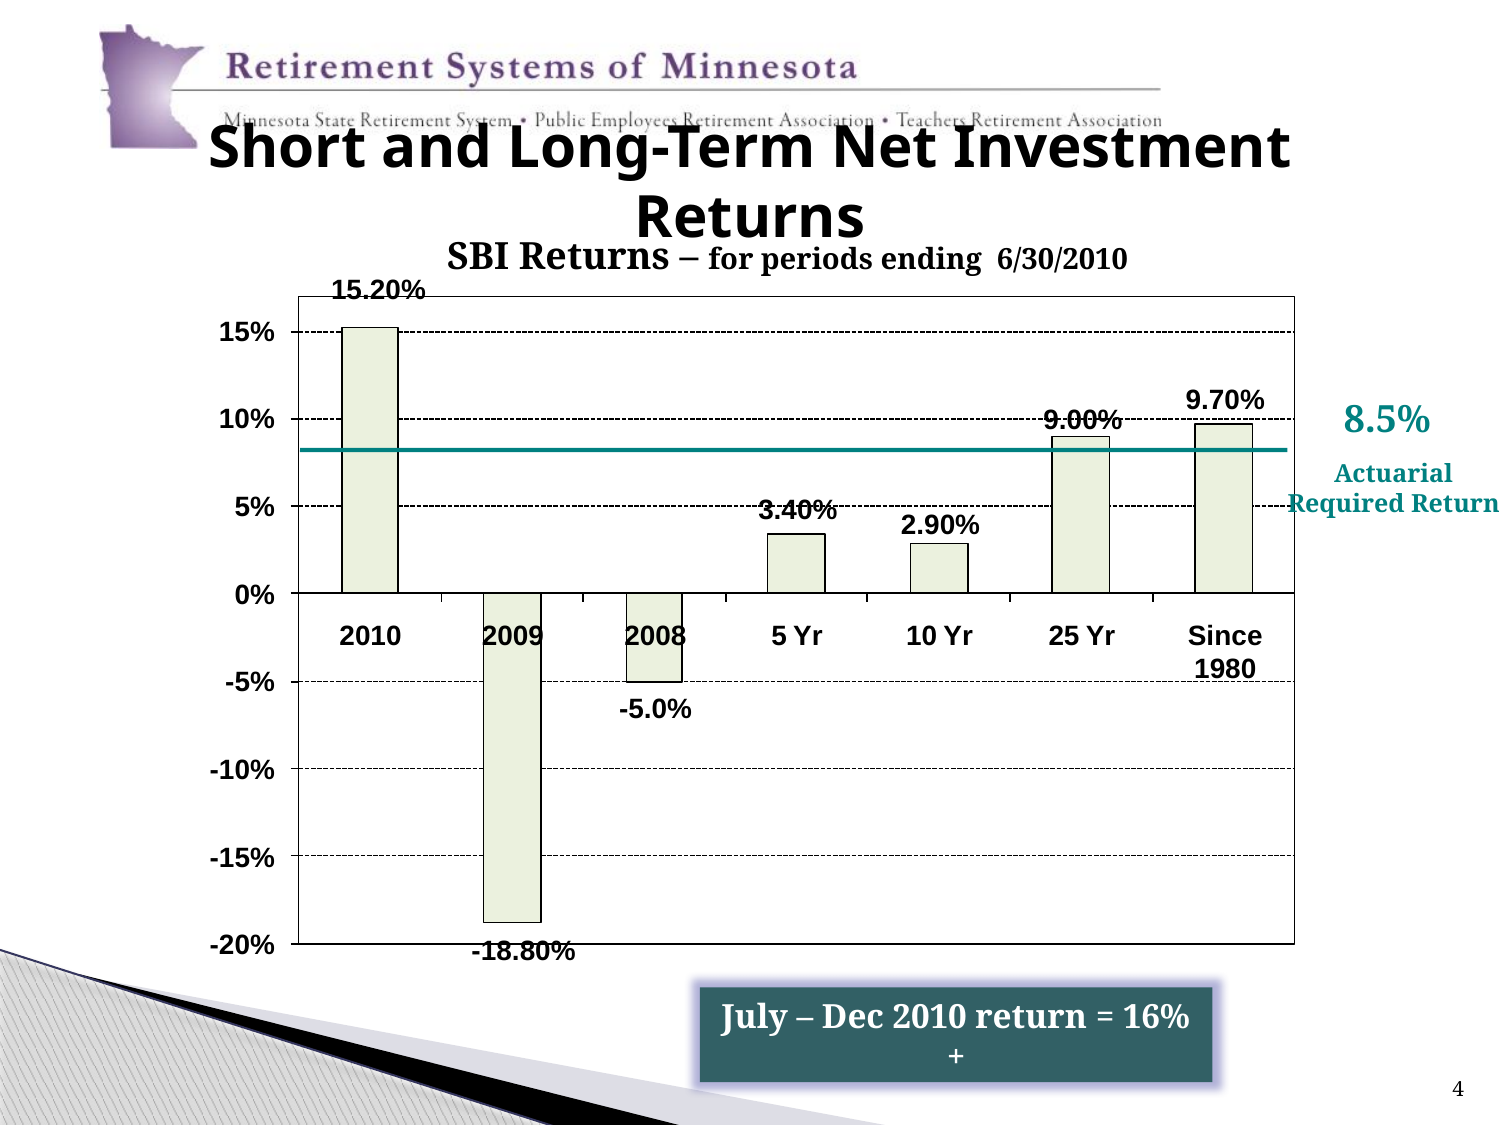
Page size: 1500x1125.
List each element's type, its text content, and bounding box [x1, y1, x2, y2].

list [149, 242, 1350, 986]
text_box July – Dec 2010 return = 16% + [699, 998, 1213, 1083]
title Short and Long-Term Net Investment Returns [75, 125, 1425, 233]
picture [99, 24, 1162, 125]
text_box SBI Returns – for periods ending 6/30/2010 [387, 224, 1188, 242]
slide_number 4 [1418, 1051, 1479, 1112]
text_box Actuarial Required Return [1355, 449, 1500, 525]
text_box 8.5% [1355, 387, 1450, 448]
